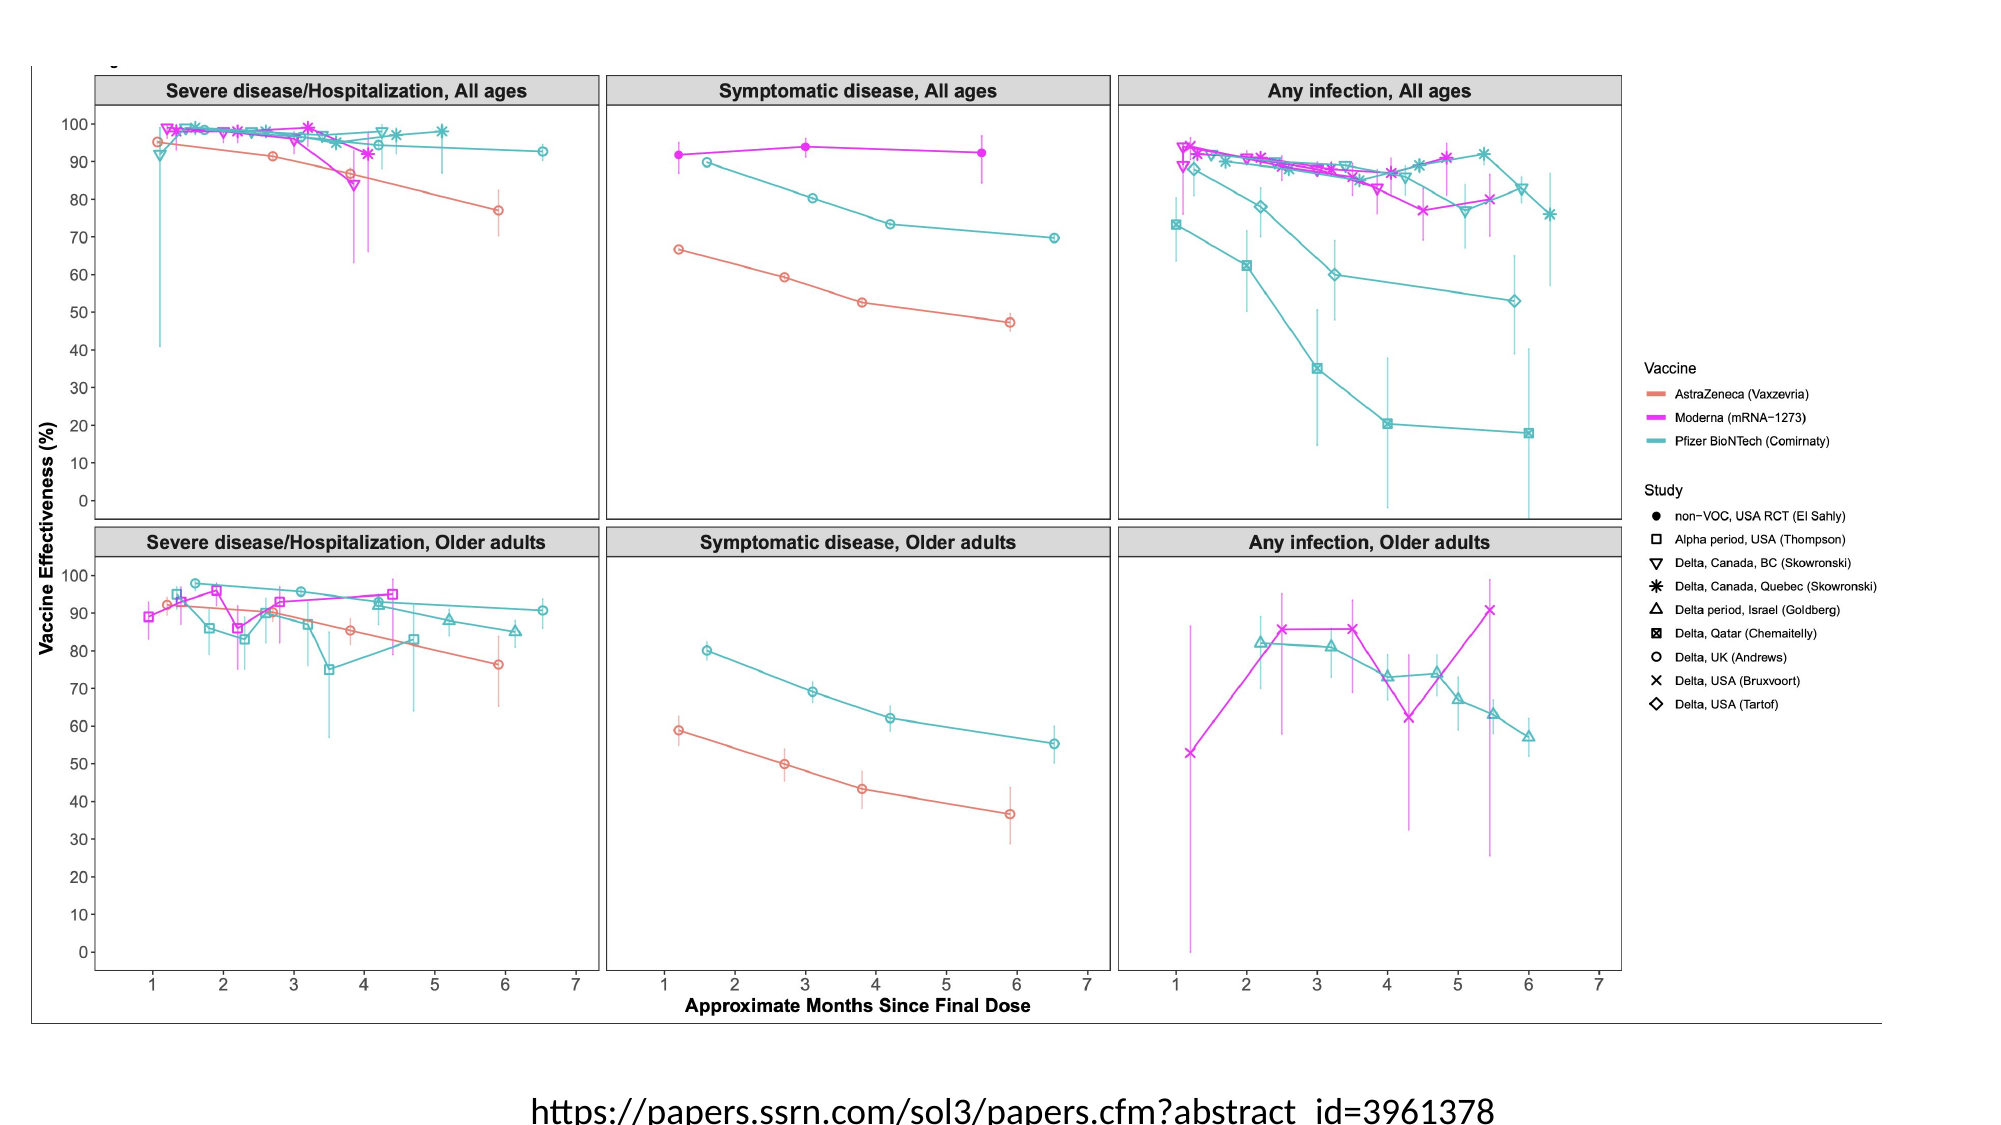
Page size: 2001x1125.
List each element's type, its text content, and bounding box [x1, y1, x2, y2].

text_box https://papers.ssrn.com/sol3/papers.cfm?abstract_id=3961378 [515, 1079, 1516, 1125]
picture [31, 66, 1882, 1024]
